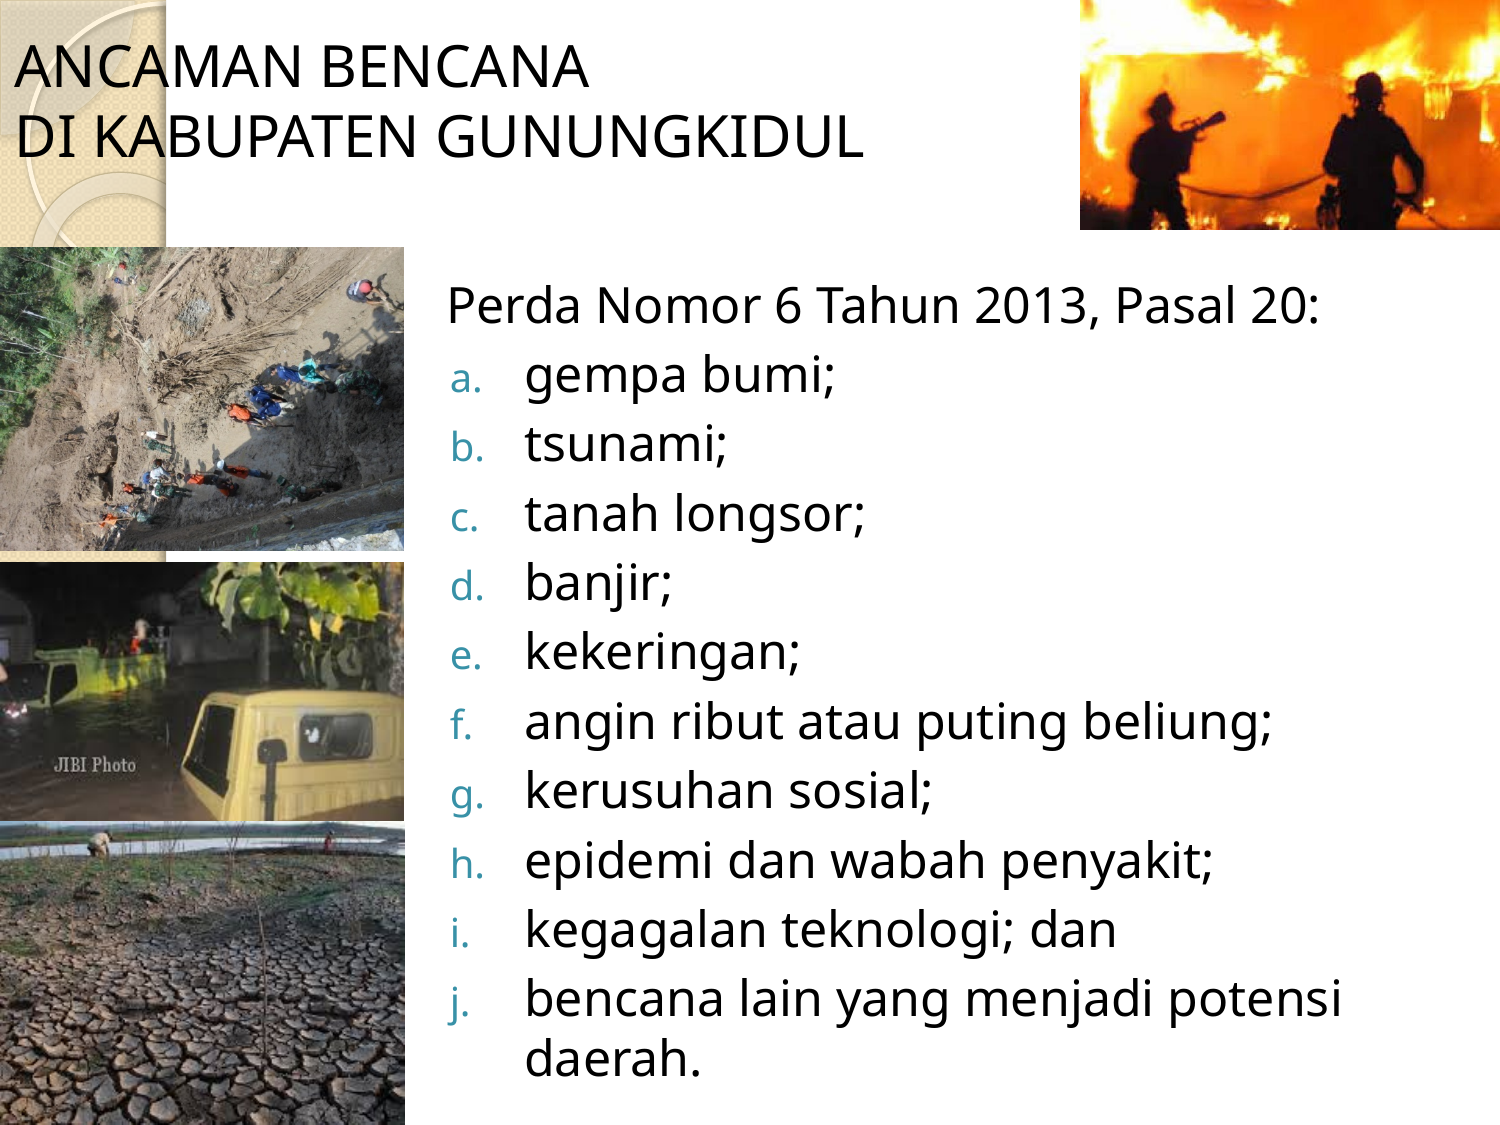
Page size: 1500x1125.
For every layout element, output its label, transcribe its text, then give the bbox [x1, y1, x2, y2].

picture [0, 247, 404, 551]
picture [0, 562, 405, 1125]
list Perda Nomor 6 Tahun 2013, Pasal 20: gempa bumi; tsunami; tanah longsor; banjir; kekeringan; angin ribut atau puting beliung; kerusuhan sosial; epidemi dan wabah penyakit; kegagalan teknologi; dan bencana lain yang menjadi potensi daerah. [417, 264, 1500, 1102]
title ANCAMAN BENCANA DI KABUPATEN GUNUNGKIDUL [0, 0, 1076, 201]
picture [1080, 0, 1500, 230]
